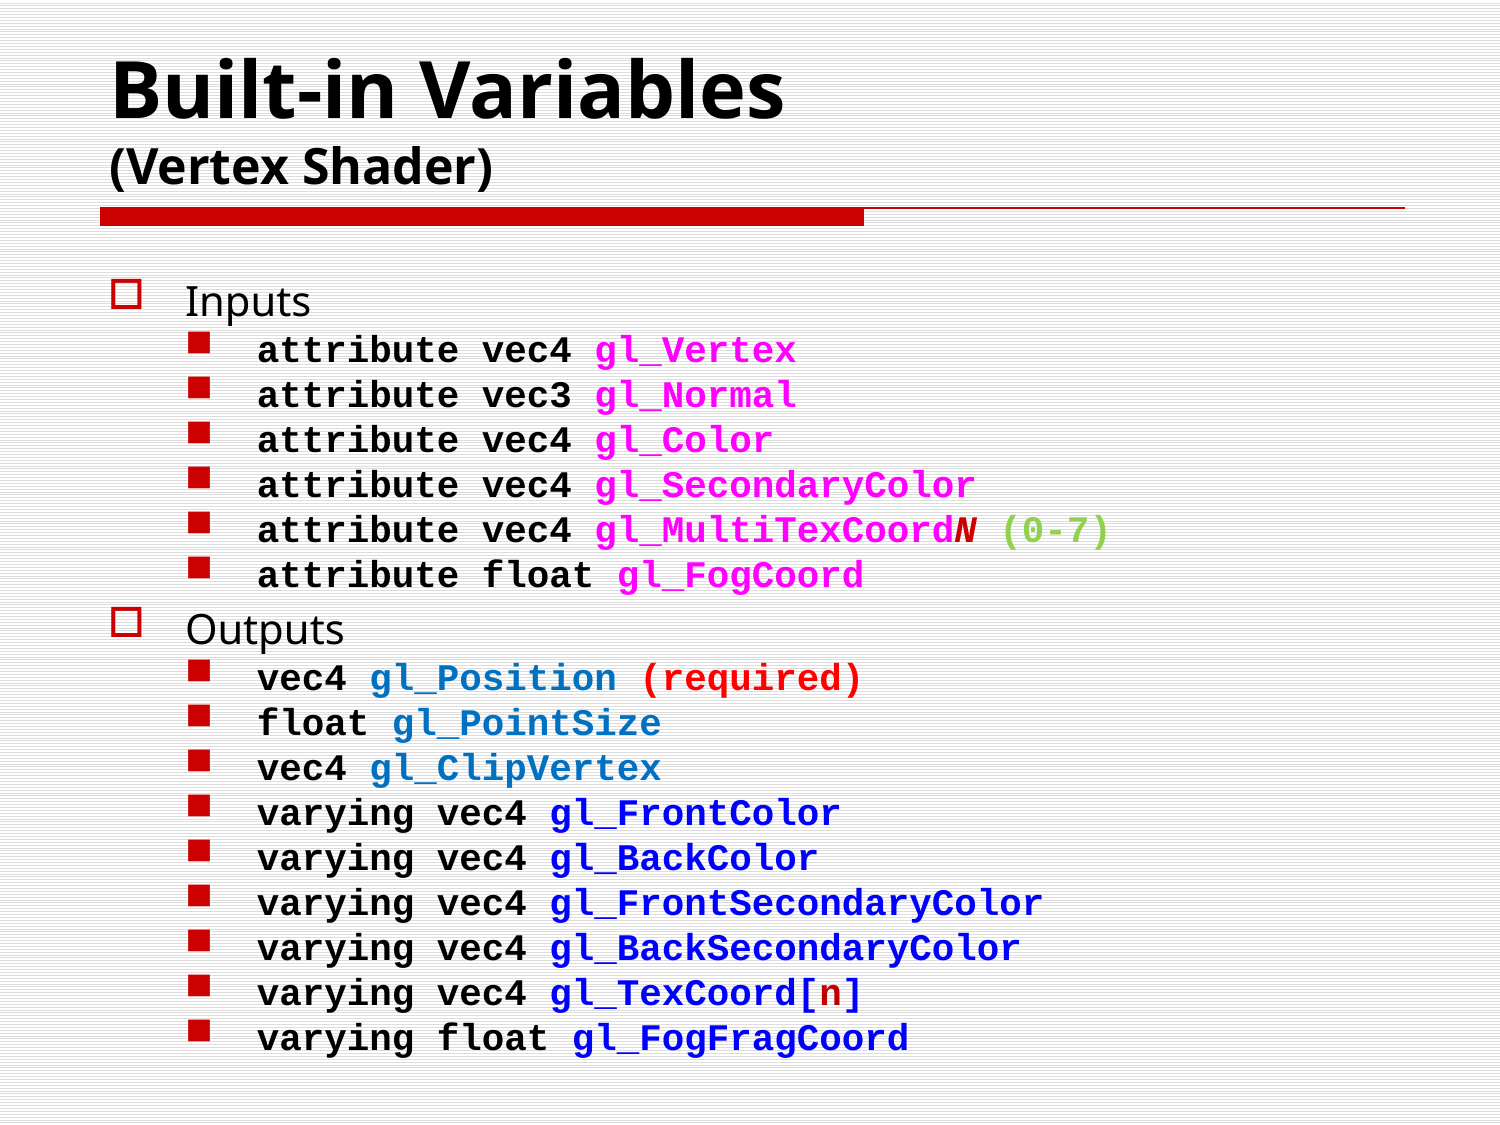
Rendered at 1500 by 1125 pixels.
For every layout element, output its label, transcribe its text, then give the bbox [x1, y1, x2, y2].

list Inputs attribute vec4 gl_Vertex attribute vec3 gl_Normal attribute vec4 gl_Color attribute vec4 gl_SecondaryColor attribute vec4 gl_MultiTexCoordN (0-7) attribute float gl_FogCoord Outputs vec4 gl_Position (required) float gl_PointSize vec4 gl_ClipVertex varying vec4 gl_FrontColor varying vec4 gl_BackColor varying vec4 gl_FrontSecondaryColor varying vec4 gl_BackSecondaryColor varying vec4 gl_TexCoord[n] varying float gl_FogFragCoord [92, 267, 1406, 1071]
title Built-in Variables (Vertex Shader) [94, 0, 1500, 203]
